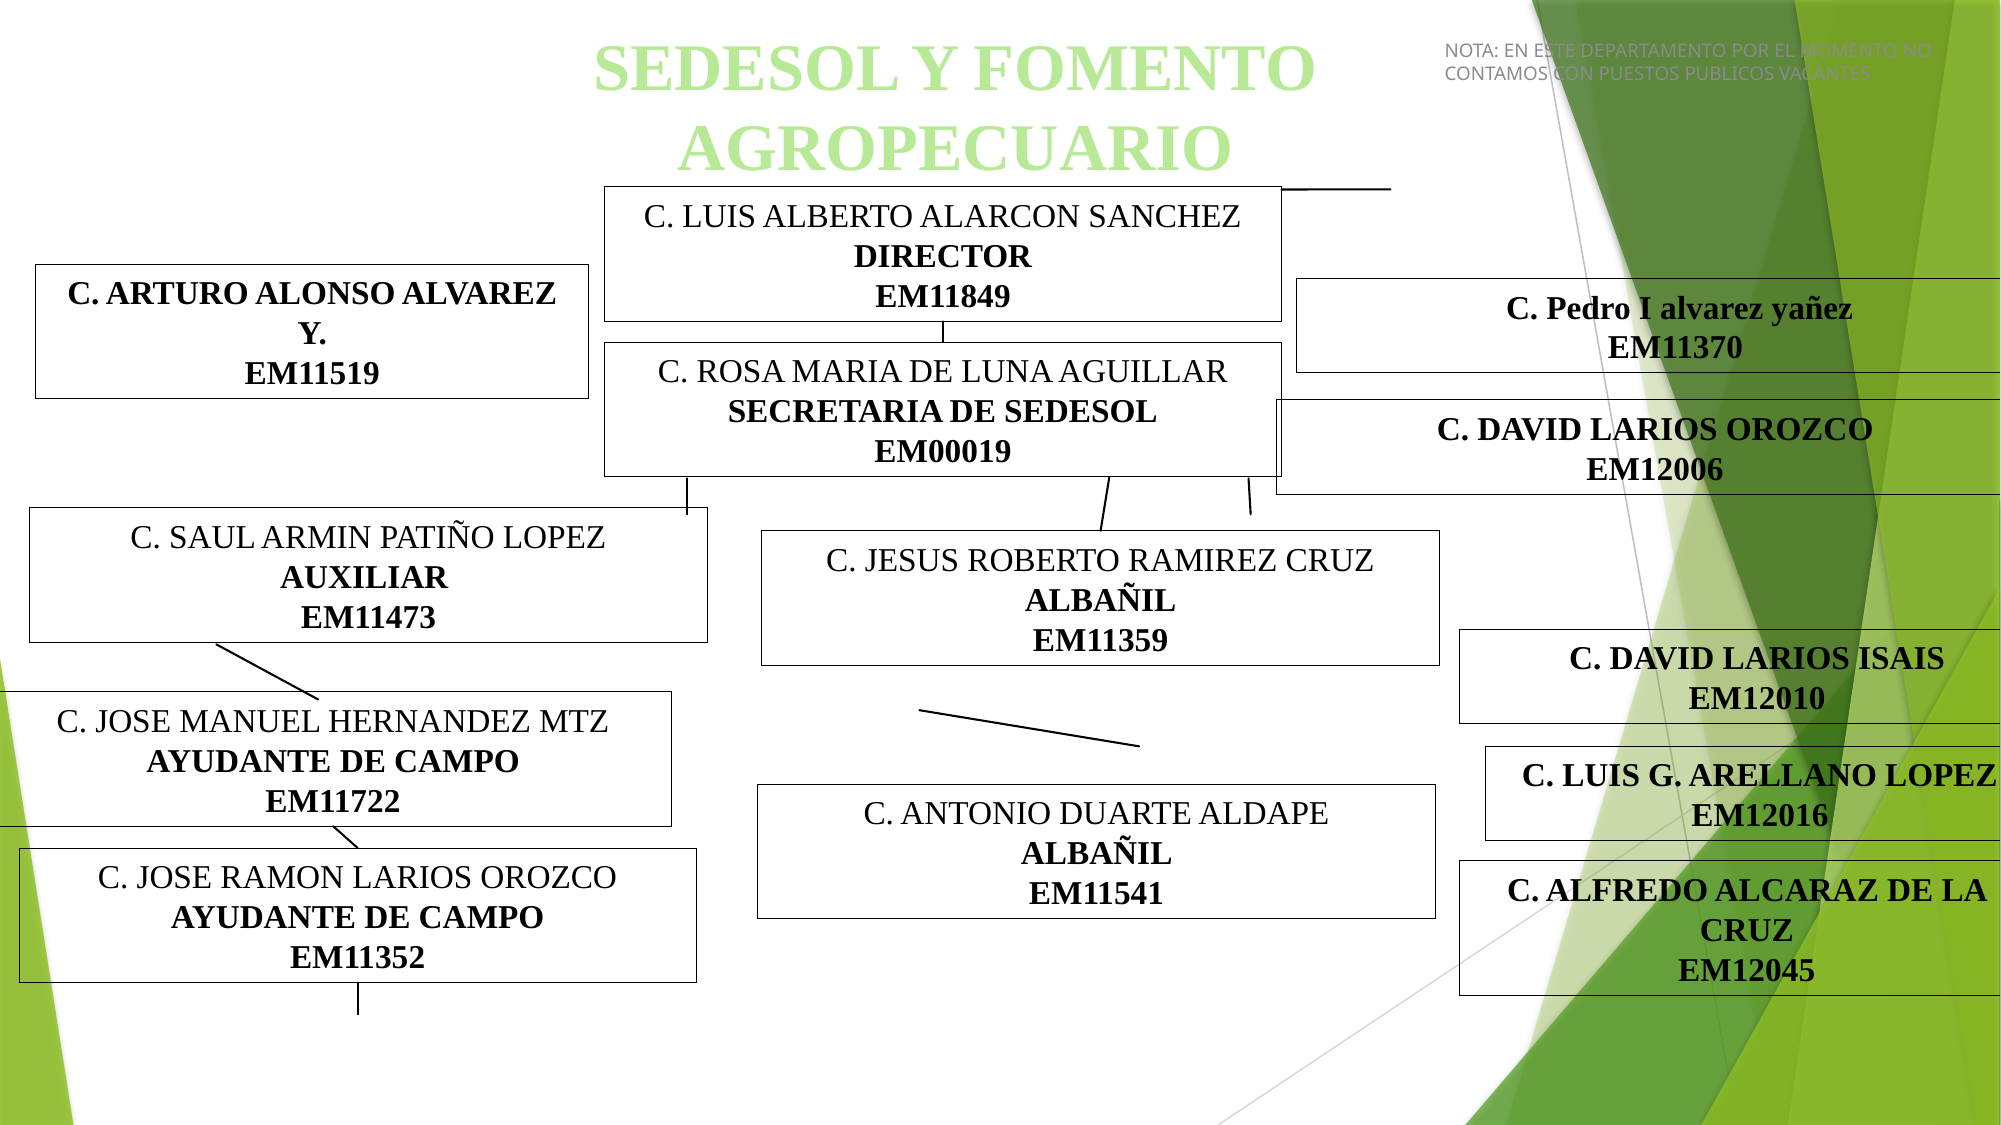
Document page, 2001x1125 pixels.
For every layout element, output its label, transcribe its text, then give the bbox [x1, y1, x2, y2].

text_box C. JESUS ROBERTO RAMIREZ CRUZ ALBAÑIL EM11359 [761, 530, 1440, 666]
text_box C. DAVID LARIOS ISAIS EM12010 [1459, 629, 2000, 724]
text_box SEDESOL Y FOMENTO AGROPECUARIO [424, 16, 1486, 317]
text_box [1248, 477, 1252, 515]
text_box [332, 827, 359, 849]
footer NOTA: EN ESTE DEPARTAMENTO POR EL MOMENTO NO CONTAMOS CON PUESTOS PUBLICOS VACANTES [1486, 31, 2000, 92]
text_box C. LUIS G. ARELLANO LOPEZ EM12016 [1485, 746, 2000, 841]
text_box C. JOSE RAMON LARIOS OROZCO AYUDANTE DE CAMPO EM11352 [19, 848, 697, 983]
text_box C. JOSE MANUEL HERNANDEZ MTZ AYUDANTE DE CAMPO EM11722 [0, 691, 672, 827]
text_box C. SAUL ARMIN PATIÑO LOPEZ AUXILIAR EM11473 [29, 507, 708, 643]
text_box C. DAVID LARIOS OROZCO EM12006 [1276, 399, 2000, 495]
text_box C. ROSA MARIA DE LUNA AGUILLAR SECRETARIA DE SEDESOL EM00019 [604, 342, 1282, 477]
text_box C. ALFREDO ALCARAZ DE LA CRUZ EM12045 [1459, 860, 2000, 996]
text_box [918, 709, 1140, 747]
text_box C. LUIS ALBERTO ALARCON SANCHEZ DIRECTOR EM11849 [604, 186, 1282, 322]
text_box C. ANTONIO DUARTE ALDAPE ALBAÑIL EM11541 [757, 784, 1436, 919]
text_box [215, 643, 319, 700]
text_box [1100, 477, 1110, 532]
text_box C. Pedro I alvarez yañez EM11370 [1296, 278, 2000, 373]
text_box C. ARTURO ALONSO ALVAREZ Y. EM11519 [35, 264, 589, 399]
